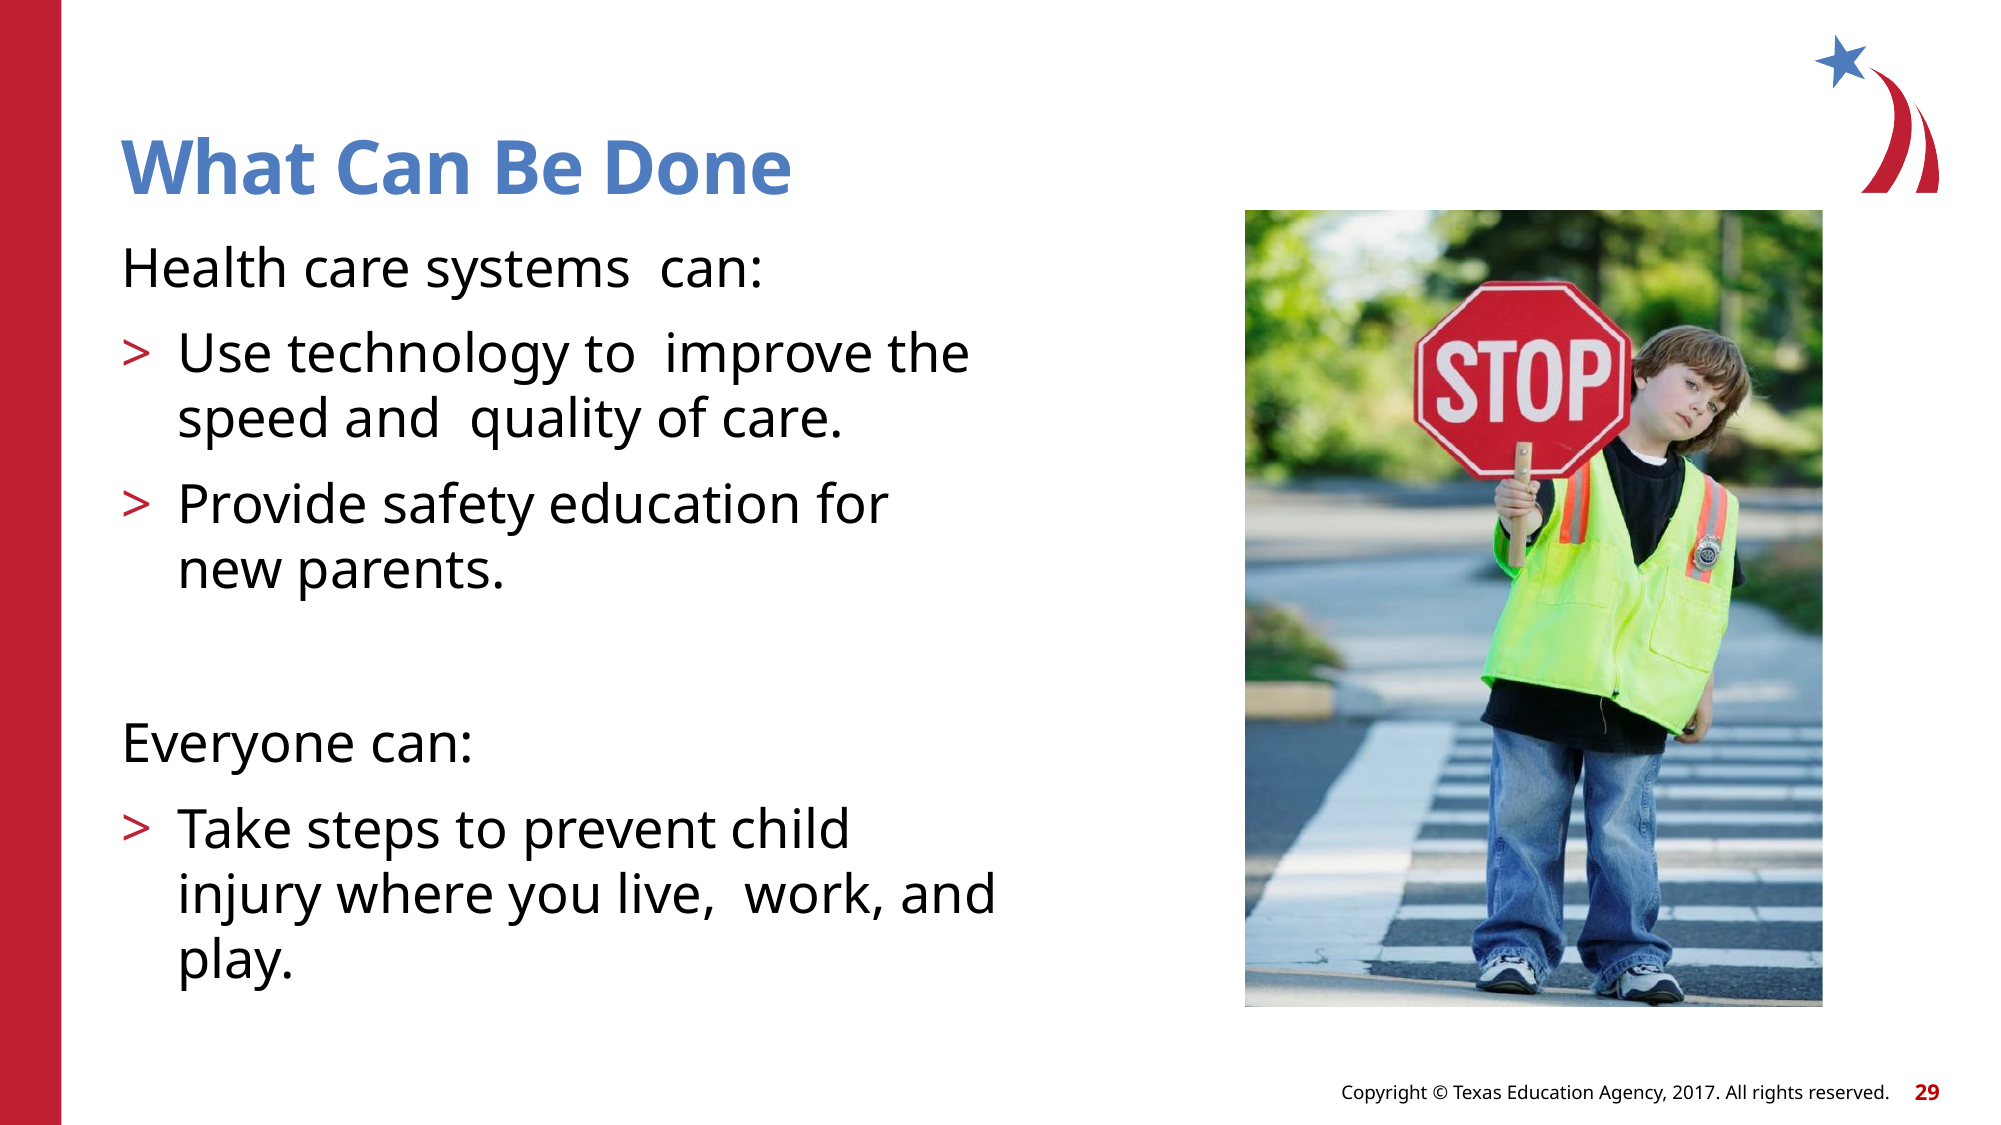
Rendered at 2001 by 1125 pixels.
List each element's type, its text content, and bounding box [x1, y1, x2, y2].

text_box [1245, 210, 1823, 1007]
title What Can Be Done [121, 66, 1772, 211]
list Health care systems can: Use technology to improve the speed and quality of care. Provide safety education for new parents. Everyone can: Take steps to prevent child injury where you live, work, and play. [121, 233, 1000, 1010]
picture [1814, 34, 1939, 193]
